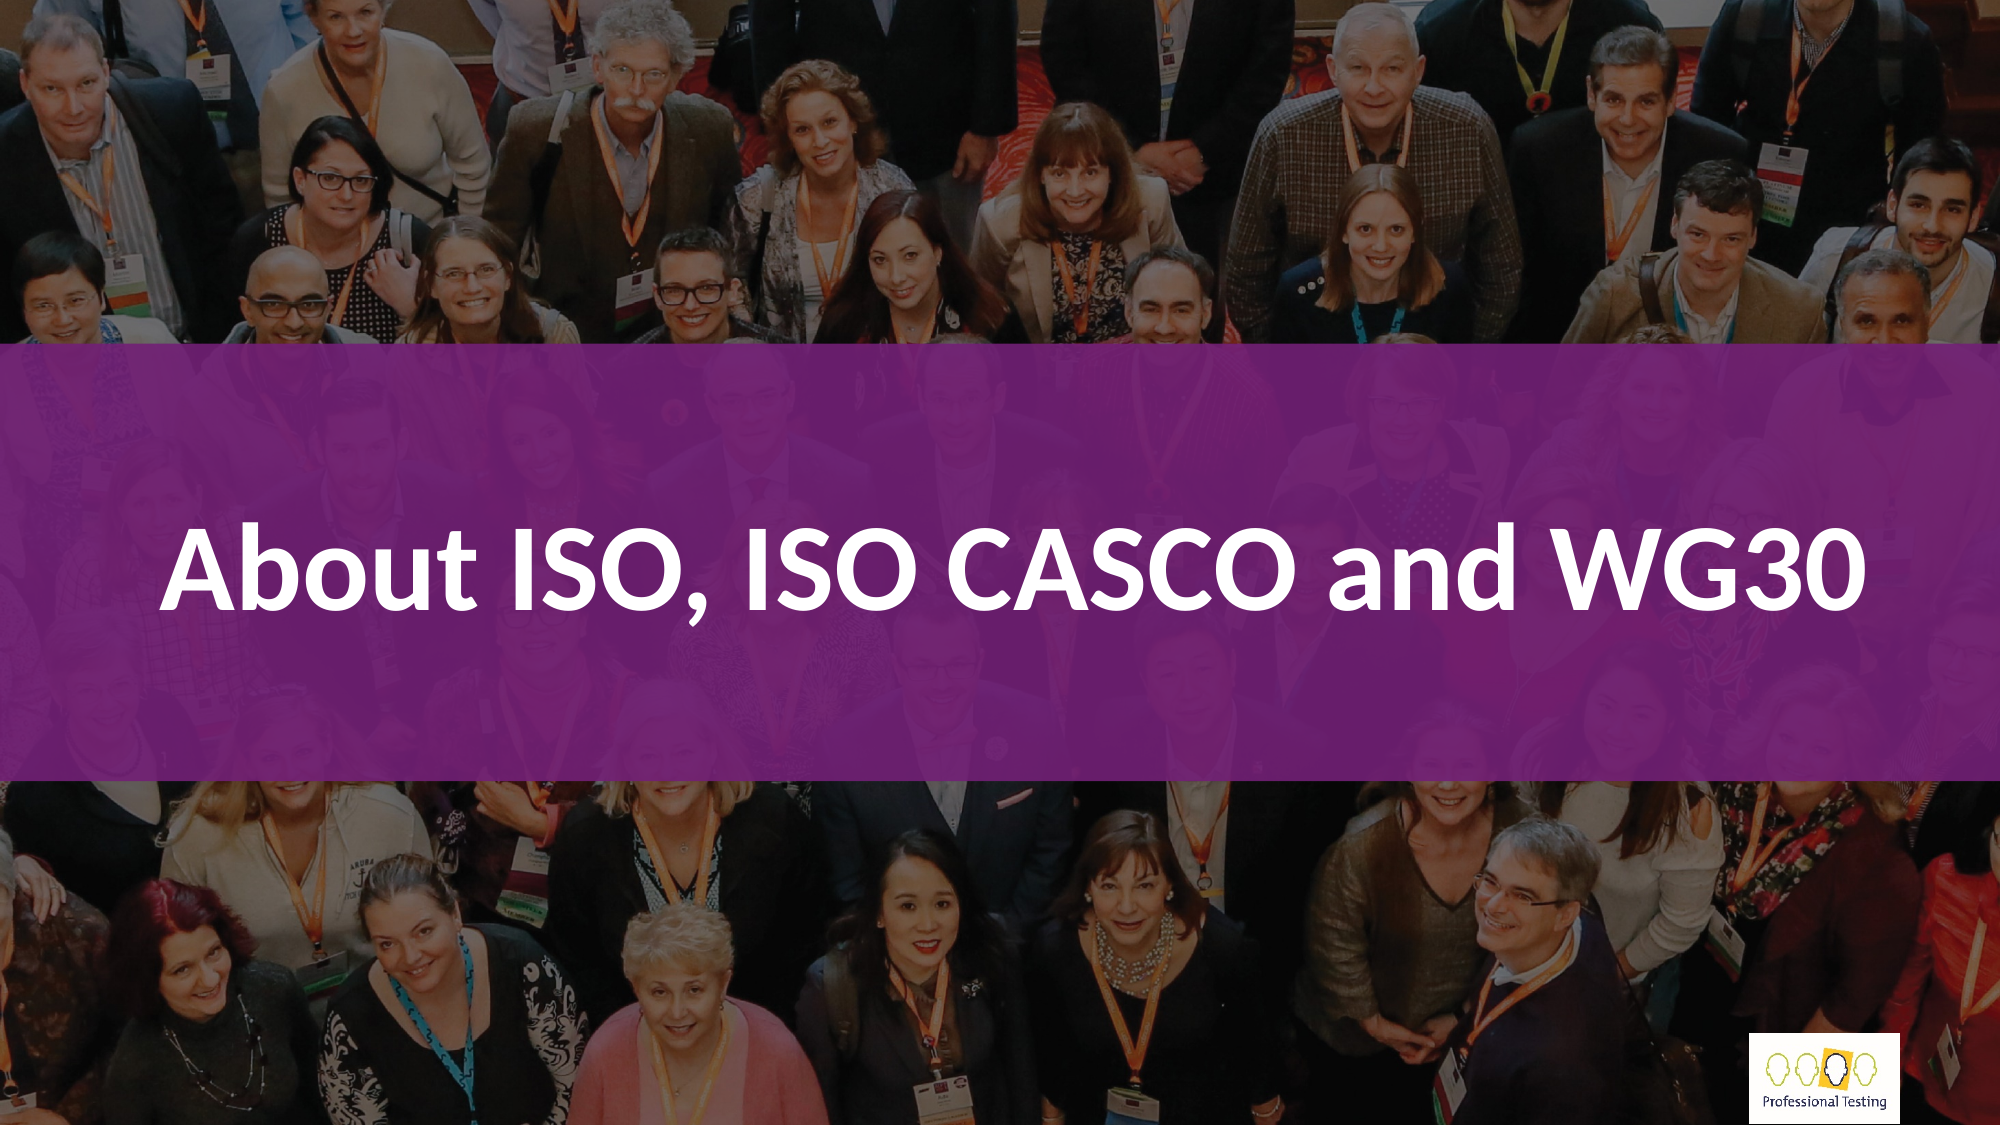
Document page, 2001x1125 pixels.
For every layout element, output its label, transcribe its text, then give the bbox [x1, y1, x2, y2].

picture [0, 782, 2000, 1125]
list About ISO, ISO CASCO and WG30 [0, 343, 2000, 782]
picture [0, 0, 2000, 343]
